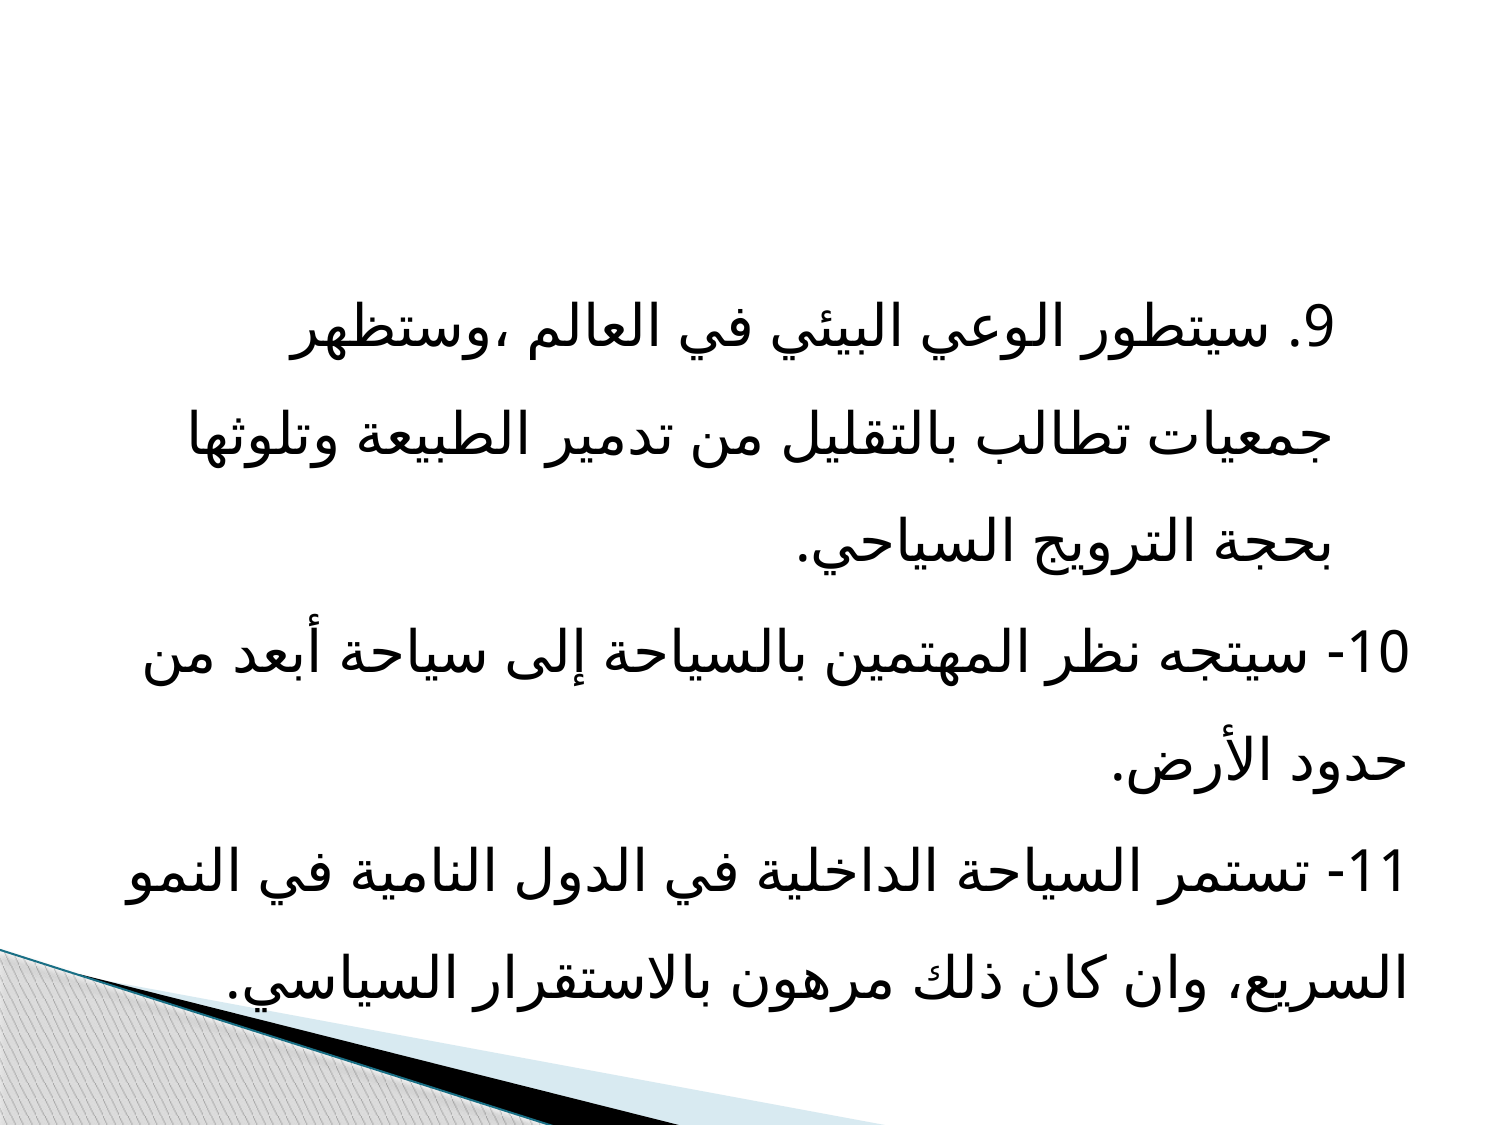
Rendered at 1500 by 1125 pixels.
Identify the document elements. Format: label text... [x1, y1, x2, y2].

list 9. سیتطور الوعي البیئي في العالم ،وستظھر جمعیات تطالب بالتقلیل من تدمیر الطبیعة وتلوثھا بحجة الترویج السیاحي. 10- سیتجه نظر المھتمین بالسیاحة إلى سیاحة أبعد من حدود الأرض. 11- تستمر السیاحة الداخلیة في الدول النامیة في النمو السریع، وان كان ذلك مرھون بالاستقرار السیاسي. [75, 243, 1425, 986]
